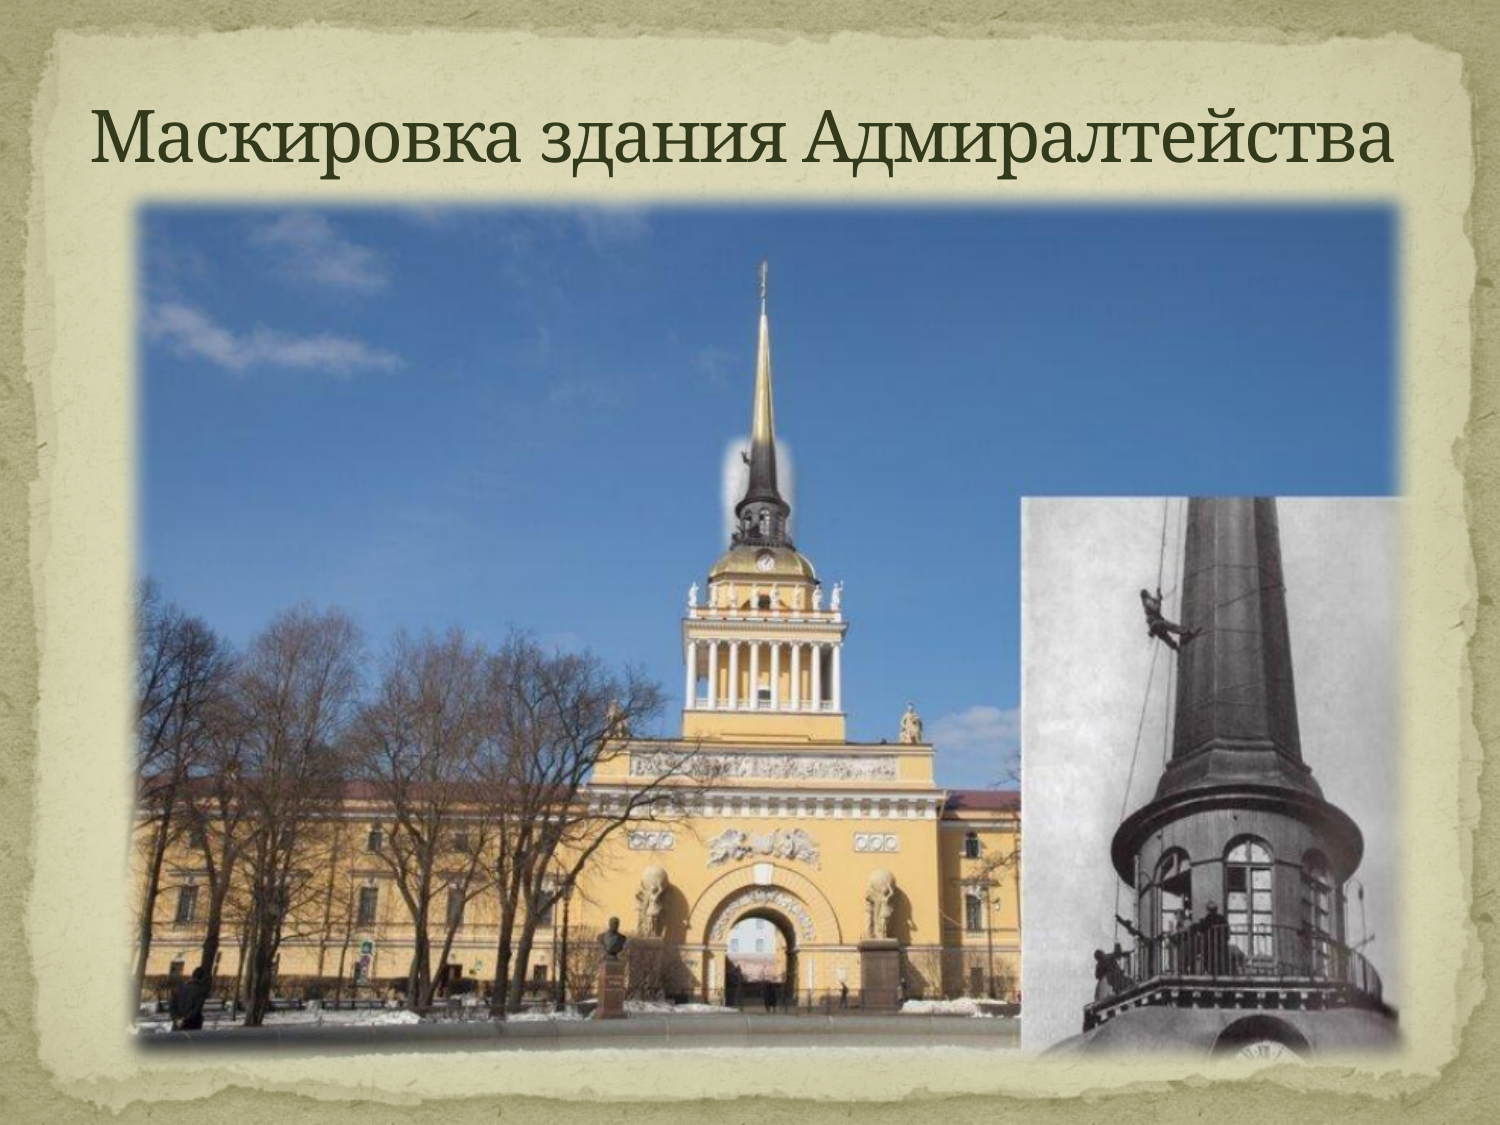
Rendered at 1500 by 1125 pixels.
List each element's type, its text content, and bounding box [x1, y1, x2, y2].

title Маскировка здания Адмиралтейства [74, 24, 1425, 185]
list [118, 184, 1418, 1071]
